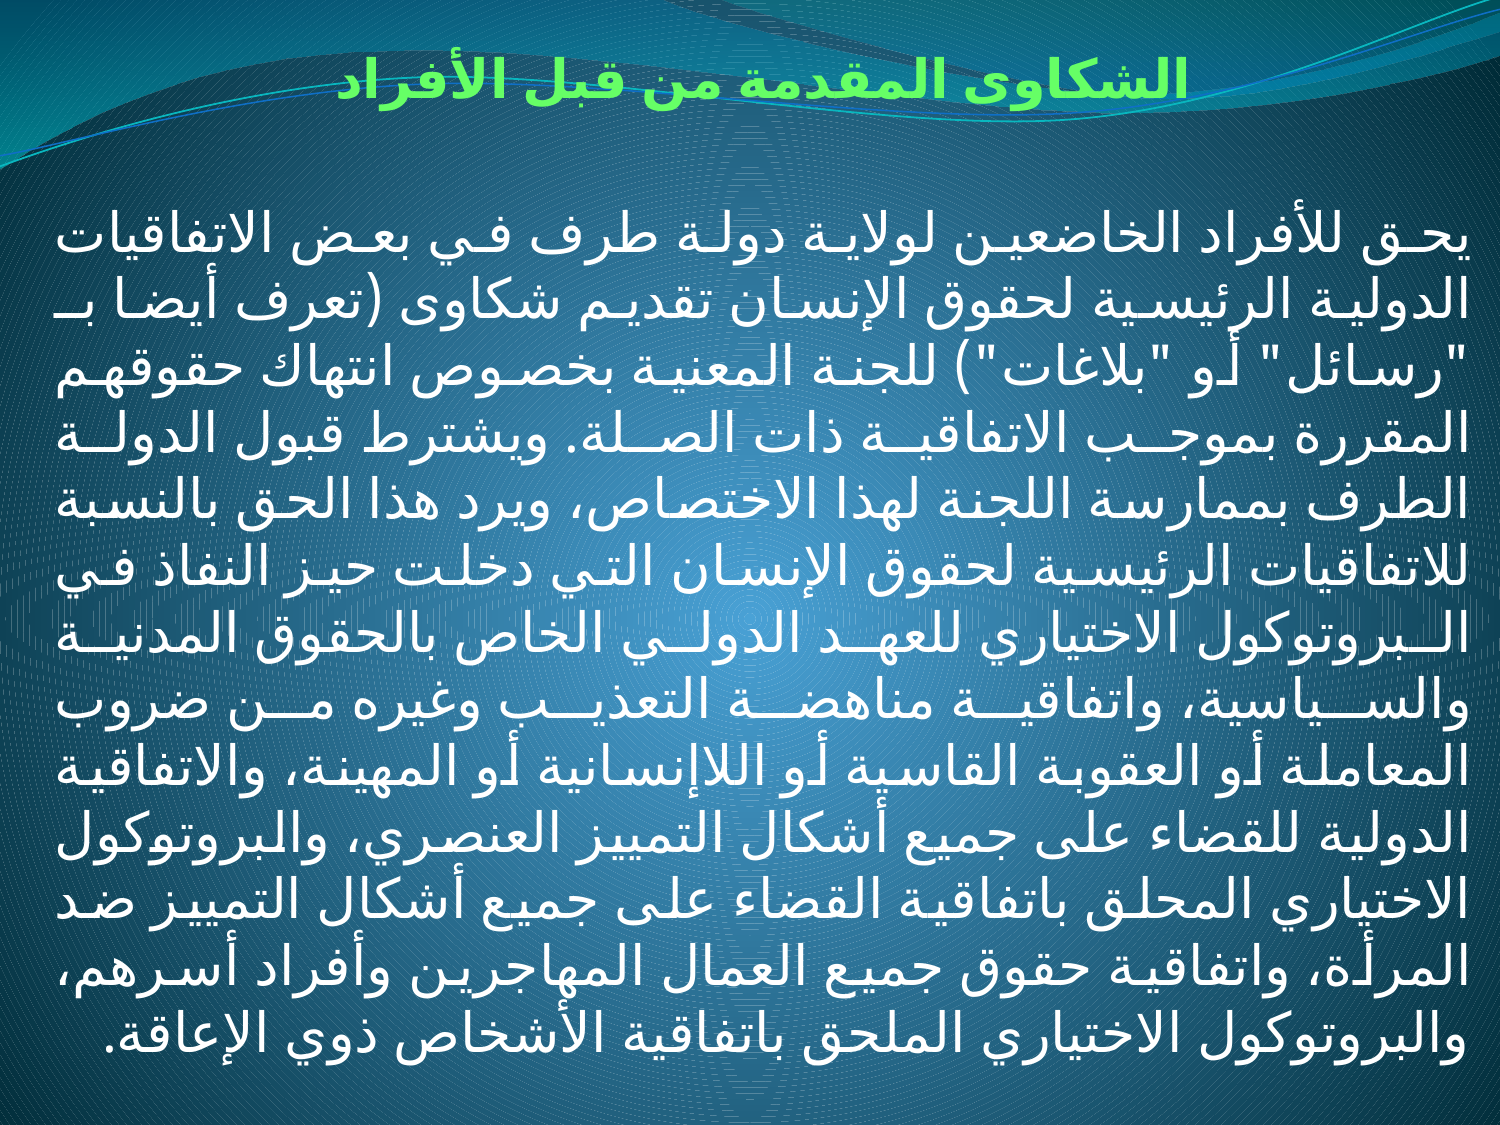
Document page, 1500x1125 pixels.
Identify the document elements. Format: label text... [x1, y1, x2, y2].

subtitle الشكاوى المقدمة من قبل الأفراد يحق للأفراد الخاضعين لولاية دولة طرف في بعض الاتفاقيات الدولية الرئيسية لحقوق الإنسان تقديم شكاوى (تعرف أيضا بـ "رسائل" أو "بلاغات") للجنة المعنية بخصوص انتهاك حقوقهم المقررة بموجب الاتفاقية ذات الصلة. ويشترط قبول الدولة الطرف بممارسة اللجنة لهذا الاختصاص، ويرد هذا الحق بالنسبة للاتفاقيات الرئيسية لحقوق الإنسان التي دخلت حيز النفاذ في البروتوكول الاختياري للعهد الدولي الخاص بالحقوق المدنية والسياسية، واتفاقية مناهضة التعذيب وغيره من ضروب المعاملة أو العقوبة القاسية أو اللاإنسانية أو المهينة، والاتفاقية الدولية للقضاء على جميع أشكال التمييز العنصري، والبروتوكول الاختياري المحلق باتفاقية القضاء على جميع أشكال التمييز ضد المرأة، واتفاقية حقوق جميع العمال المهاجرين وأفراد أسرهم، والبروتوكول الاختياري الملحق باتفاقية الأشخاص ذوي الإعاقة. [50, 37, 1475, 1088]
